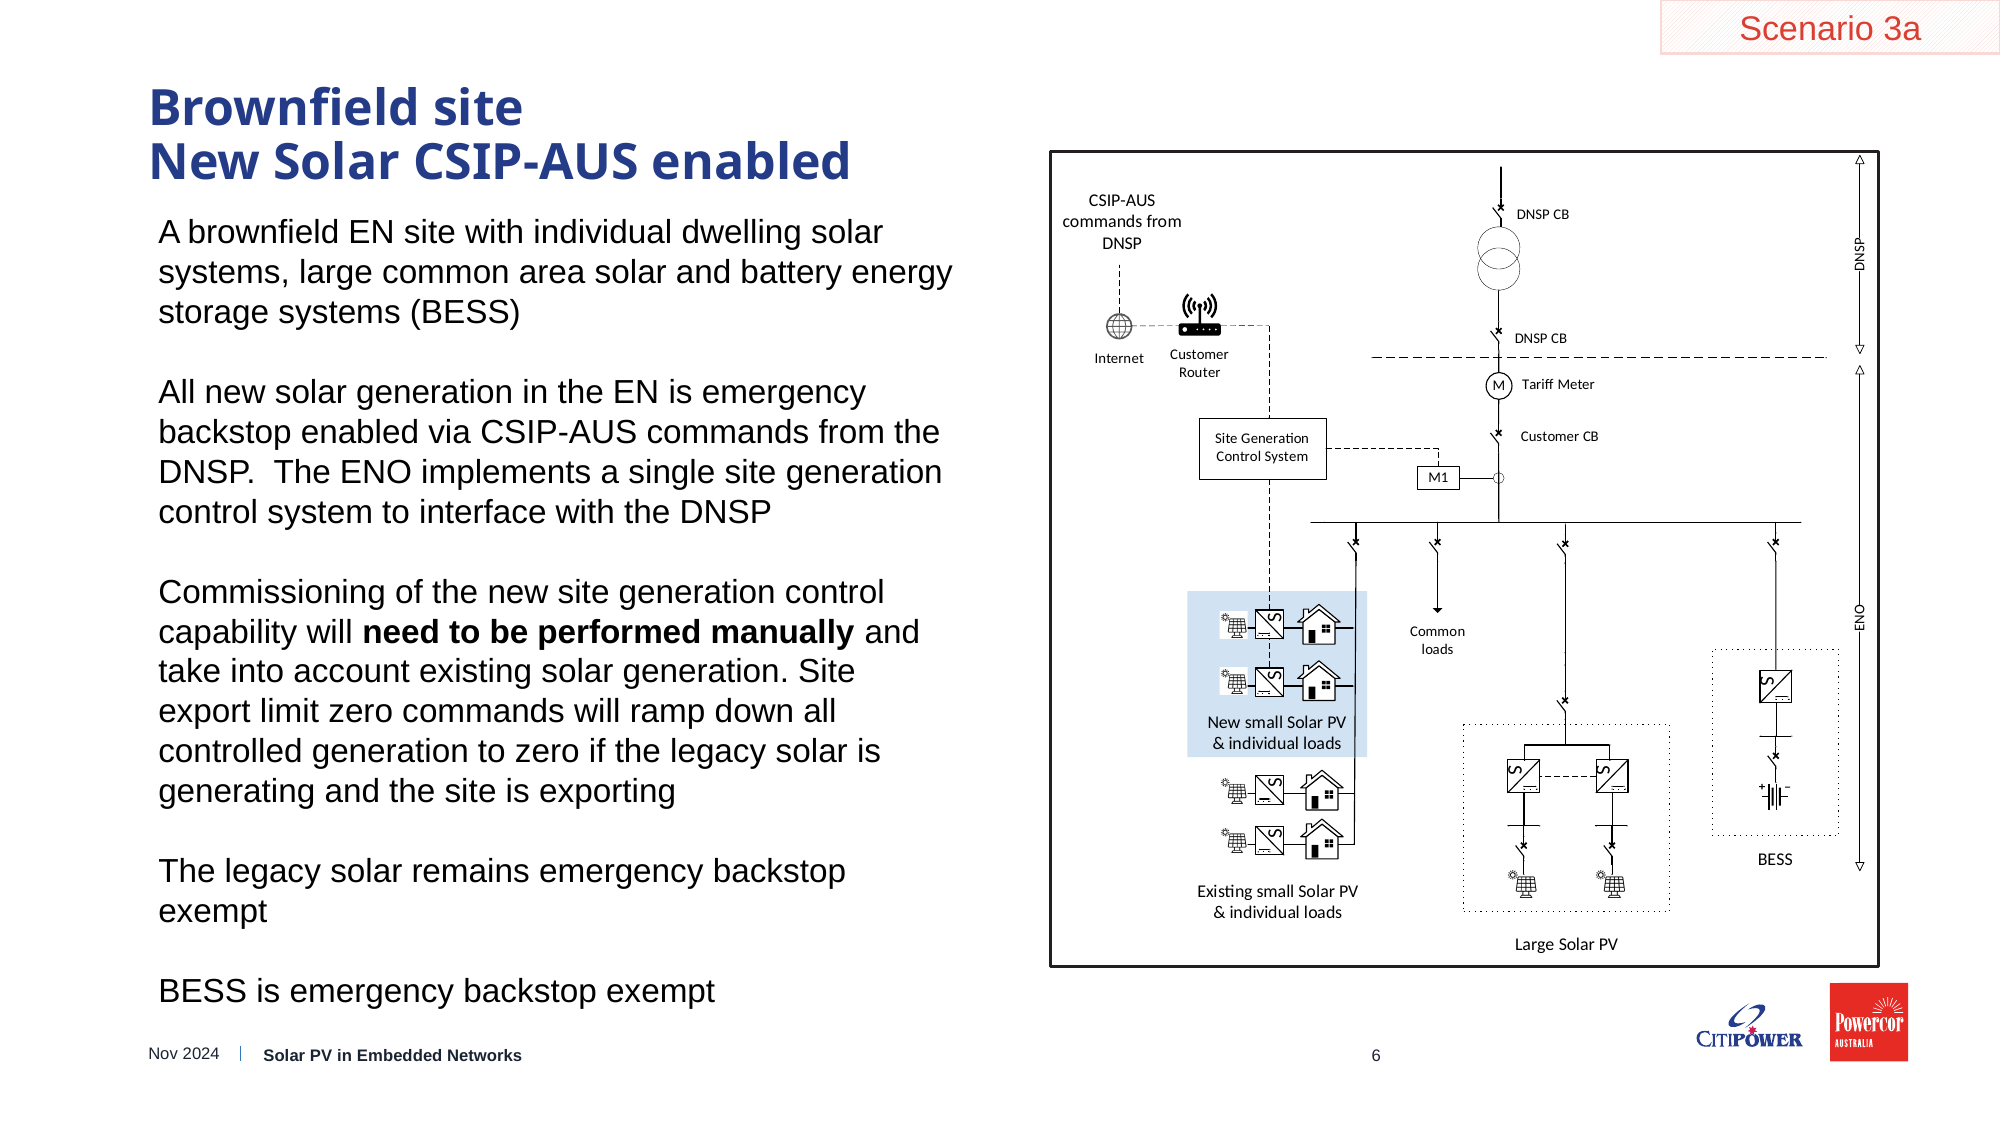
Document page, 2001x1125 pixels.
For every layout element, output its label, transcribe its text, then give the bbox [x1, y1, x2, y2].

text_box Scenario 3a [1660, 0, 2000, 55]
title Brownfield site New Solar CSIP-AUS enabled [133, 84, 962, 189]
text_box A brownfield EN site with individual dwelling solar systems, large common area solar and battery energy storage systems (BESS) All new solar generation in the EN is emergency backstop enabled via CSIP-AUS commands from the DNSP. The ENO implements a single site generation control system to interface with the DNSP Commissioning of the new site generation control capability will need to be performed manually and take into account existing solar generation. Site export limit zero commands will ramp down all controlled generation to zero if the legacy solar is generating and the site is exporting The legacy solar remains emergency backstop exempt BESS is emergency backstop exempt [143, 203, 972, 1017]
footer Solar PV in Embedded Networks [263, 1034, 1366, 1075]
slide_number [133, 1033, 254, 1074]
picture [1051, 152, 1878, 965]
slide_number 6 [1371, 1034, 1416, 1075]
